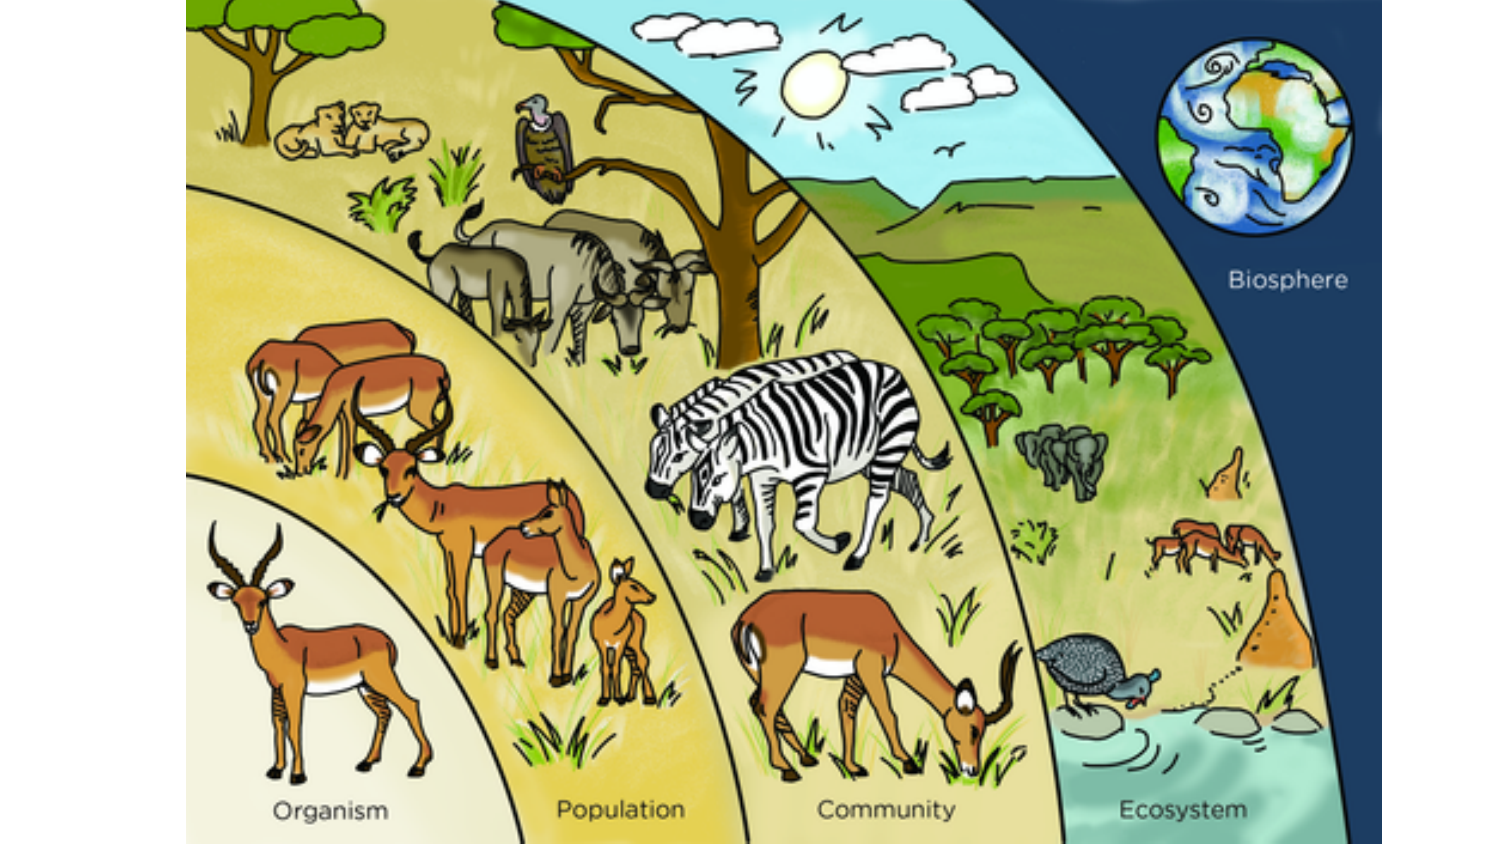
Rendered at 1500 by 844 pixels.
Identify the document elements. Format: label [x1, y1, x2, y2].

picture [186, 0, 1382, 844]
